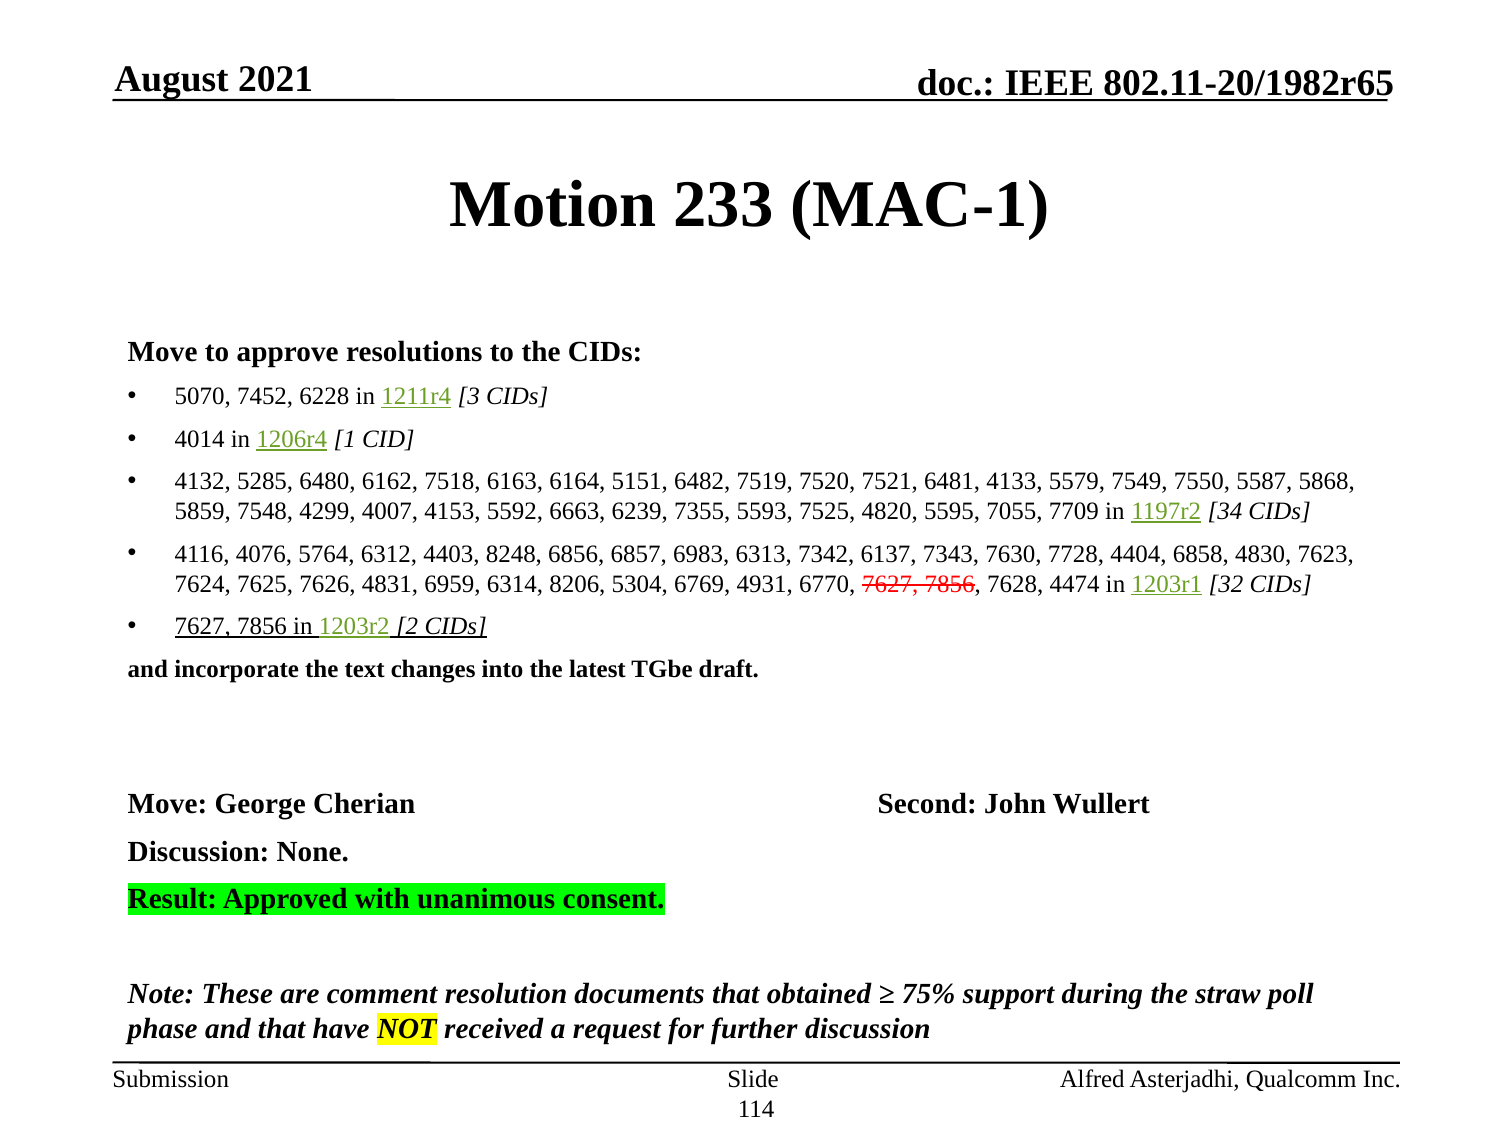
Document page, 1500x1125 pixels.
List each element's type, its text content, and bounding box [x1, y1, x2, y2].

slide_number Slide 114 [712, 1061, 800, 1123]
list Move to approve resolutions to the CIDs: 5070, 7452, 6228 in 1211r4 [3 CIDs] 4014 in 1206r4 [1 CID] 4132, 5285, 6480, 6162, 7518, 6163, 6164, 5151, 6482, 7519, 7520, 7521, 6481, 4133, 5579, 7549, 7550, 5587, 5868, 5859, 7548, 4299, 4007, 4153, 5592, 6663, 6239, 7355, 5593, 7525, 4820, 5595, 7055, 7709 in 1197r2 [34 CIDs] 4116, 4076, 5764, 6312, 4403, 8248, 6856, 6857, 6983, 6313, 7342, 6137, 7343, 7630, 7728, 4404, 6858, 4830, 7623, 7624, 7625, 7626, 4831, 6959, 6314, 8206, 5304, 6769, 4931, 6770, 7627, 7856, 7628, 4474 in 1203r1 [32 CIDs] 7627, 7856 in 1203r2 [2 CIDs] and incorporate the text changes into the latest TGbe draft. Move: George Cherian Second: John Wullert Discussion: None. Result: Approved with unanimous consent. Note: These are comment resolution documents that obtained ≥ 75% support during the straw poll phase and that have NOT received a request for further discussion [112, 324, 1388, 1063]
title Motion 233 (MAC-1) [112, 112, 1388, 288]
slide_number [114, 54, 423, 100]
footer Alfred Asterjadhi, Qualcomm Inc. [878, 1061, 1402, 1093]
